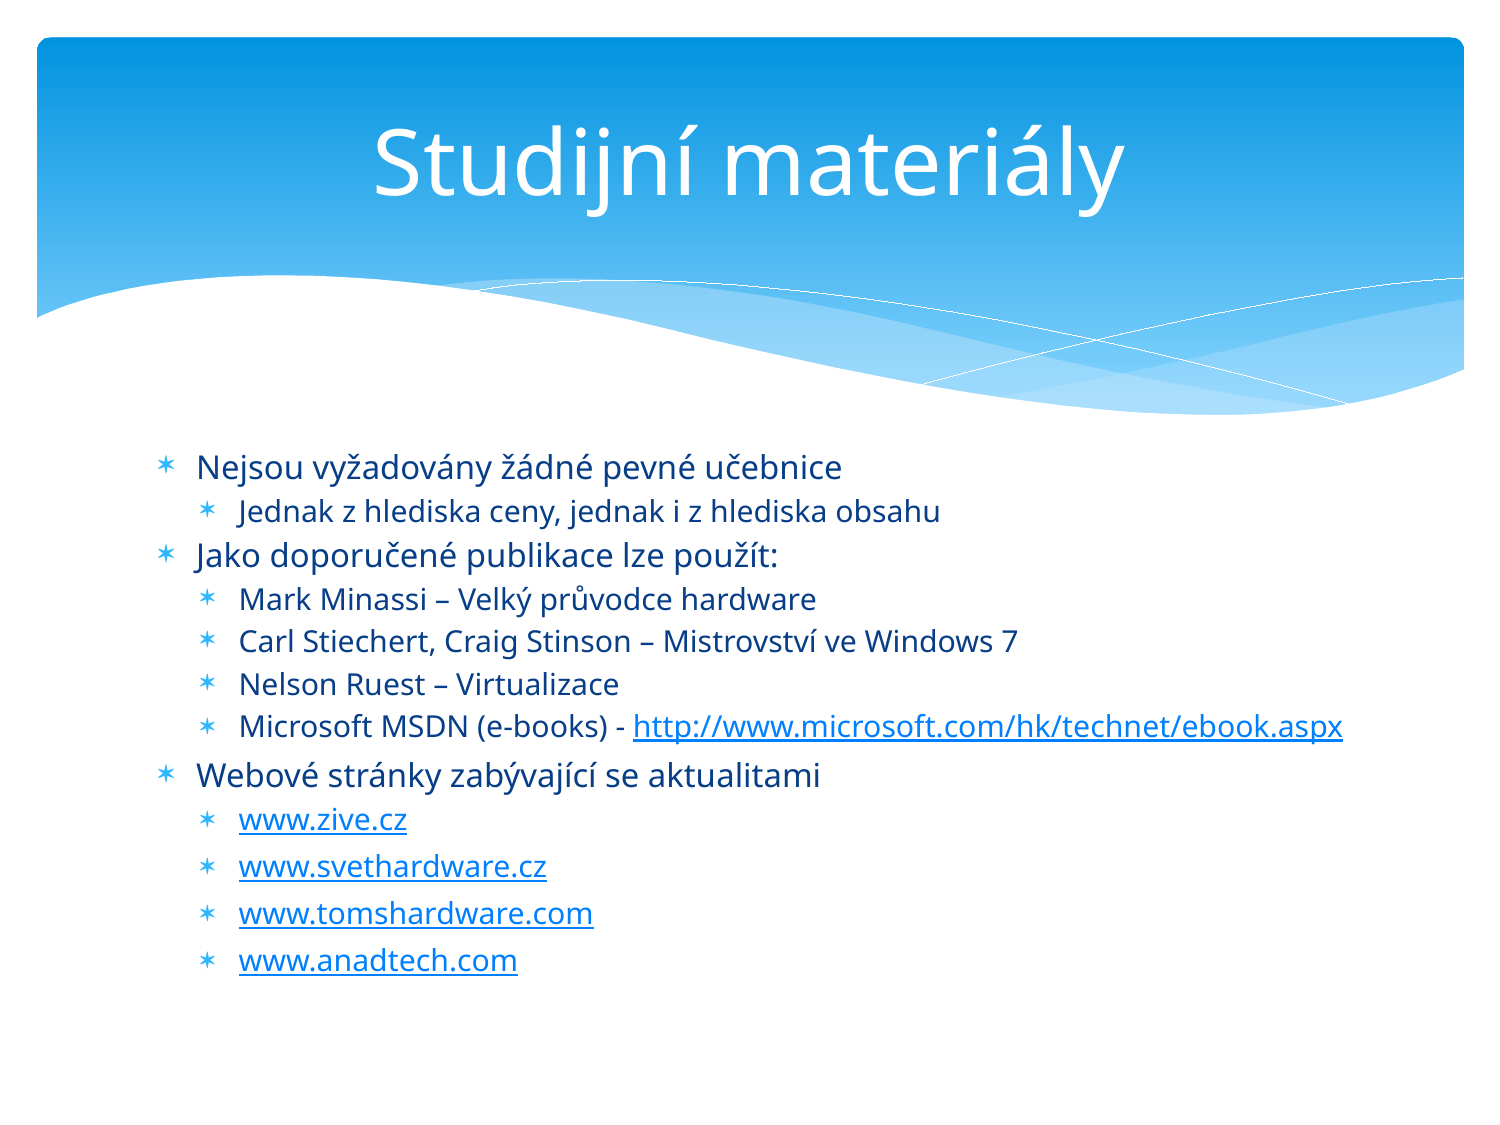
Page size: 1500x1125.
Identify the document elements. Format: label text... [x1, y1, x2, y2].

title Studijní materiály [75, 55, 1425, 261]
list Nejsou vyžadovány žádné pevné učebnice Jednak z hlediska ceny, jednak i z hlediska obsahu Jako doporučené publikace lze použít: Mark Minassi – Velký průvodce hardware Carl Stiechert, Craig Stinson – Mistrovství ve Windows 7 Nelson Ruest – Virtualizace Microsoft MSDN (e-books) - http://www.microsoft.com/hk/technet/ebook.aspx Webové stránky zabývající se aktualitami www.zive.cz www.svethardware.cz www.tomshardware.com www.anadtech.com [143, 438, 1359, 1005]
